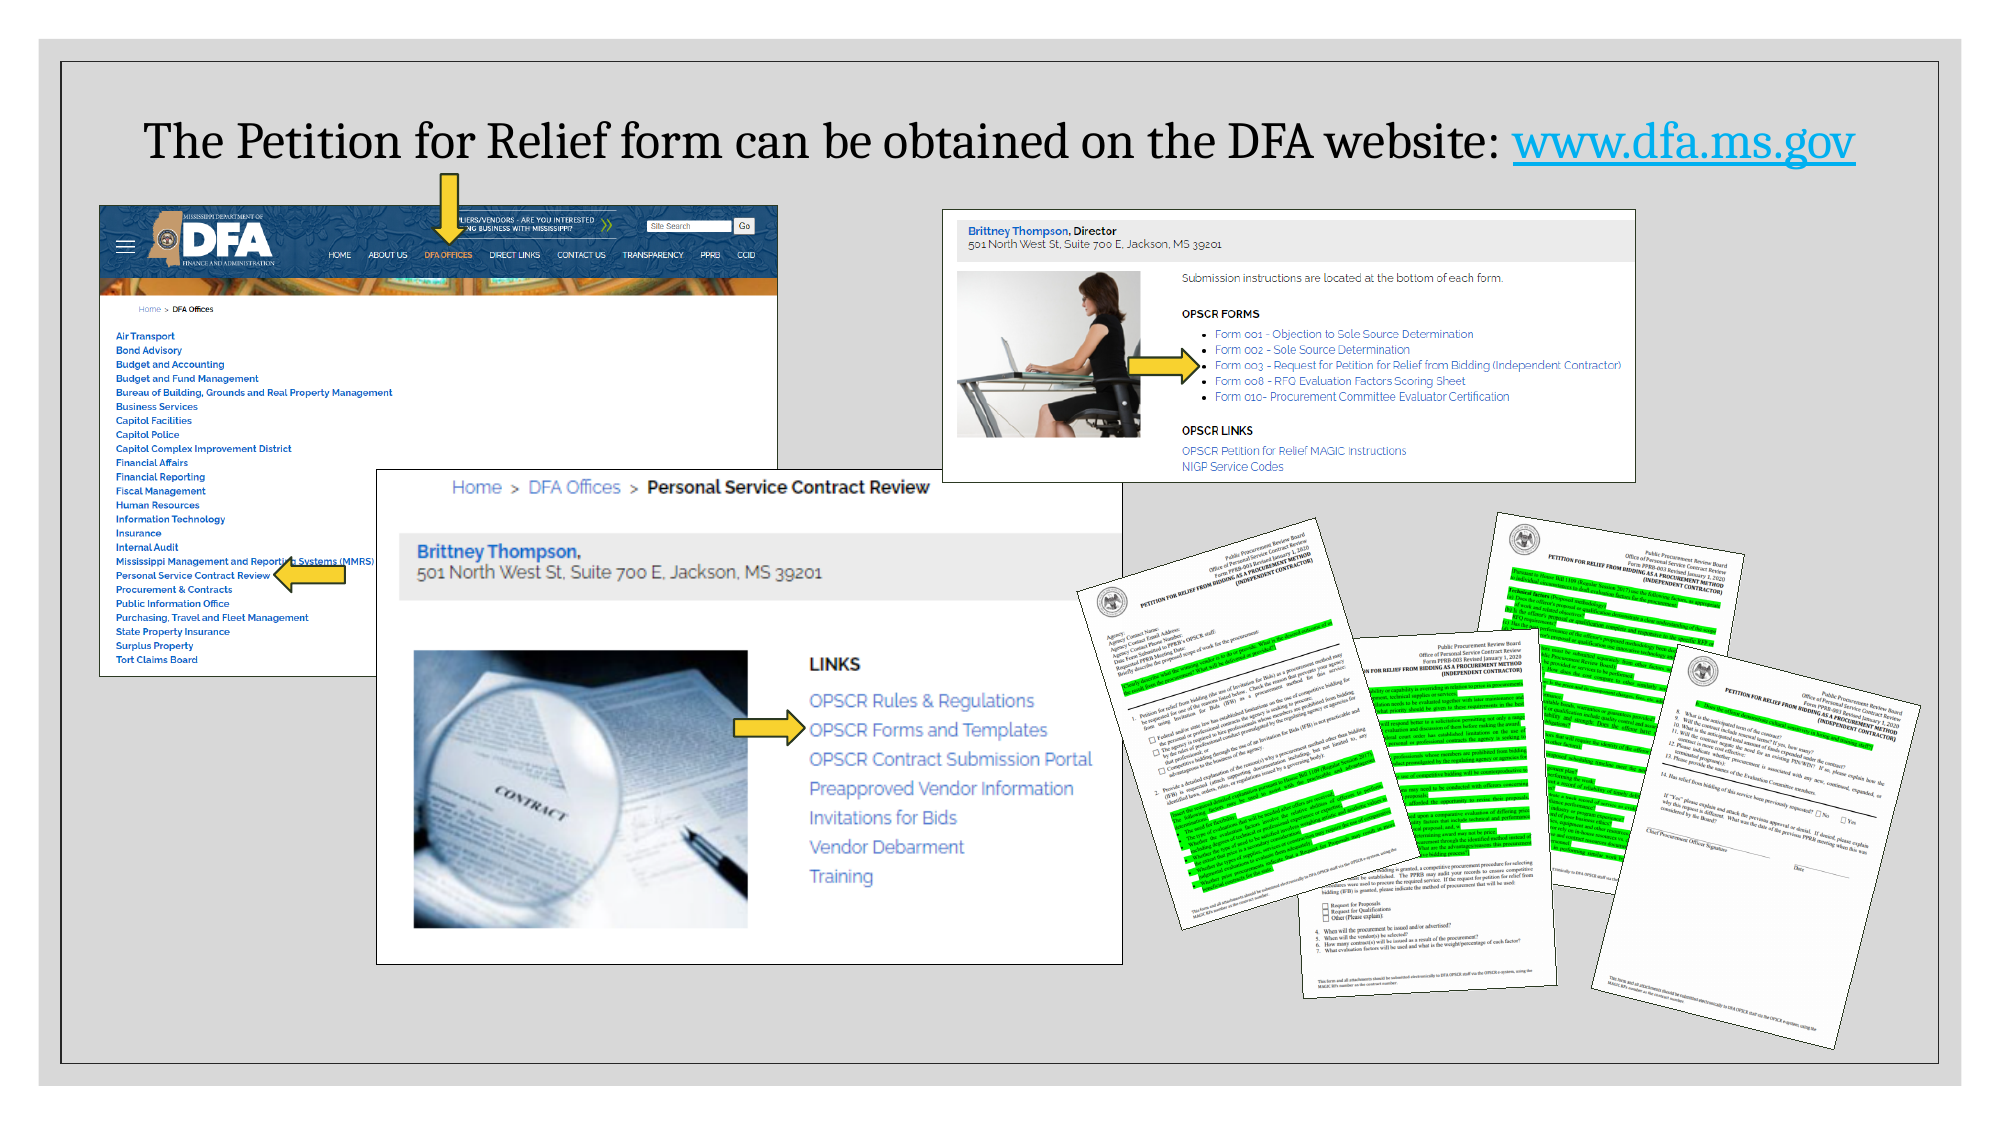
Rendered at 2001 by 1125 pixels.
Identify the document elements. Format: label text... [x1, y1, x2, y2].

picture [99, 205, 1920, 1049]
text_box [439, 173, 460, 201]
text_box The Petition for Relief form can be obtained on the DFA website: www.dfa.ms.gov [79, 99, 1921, 222]
